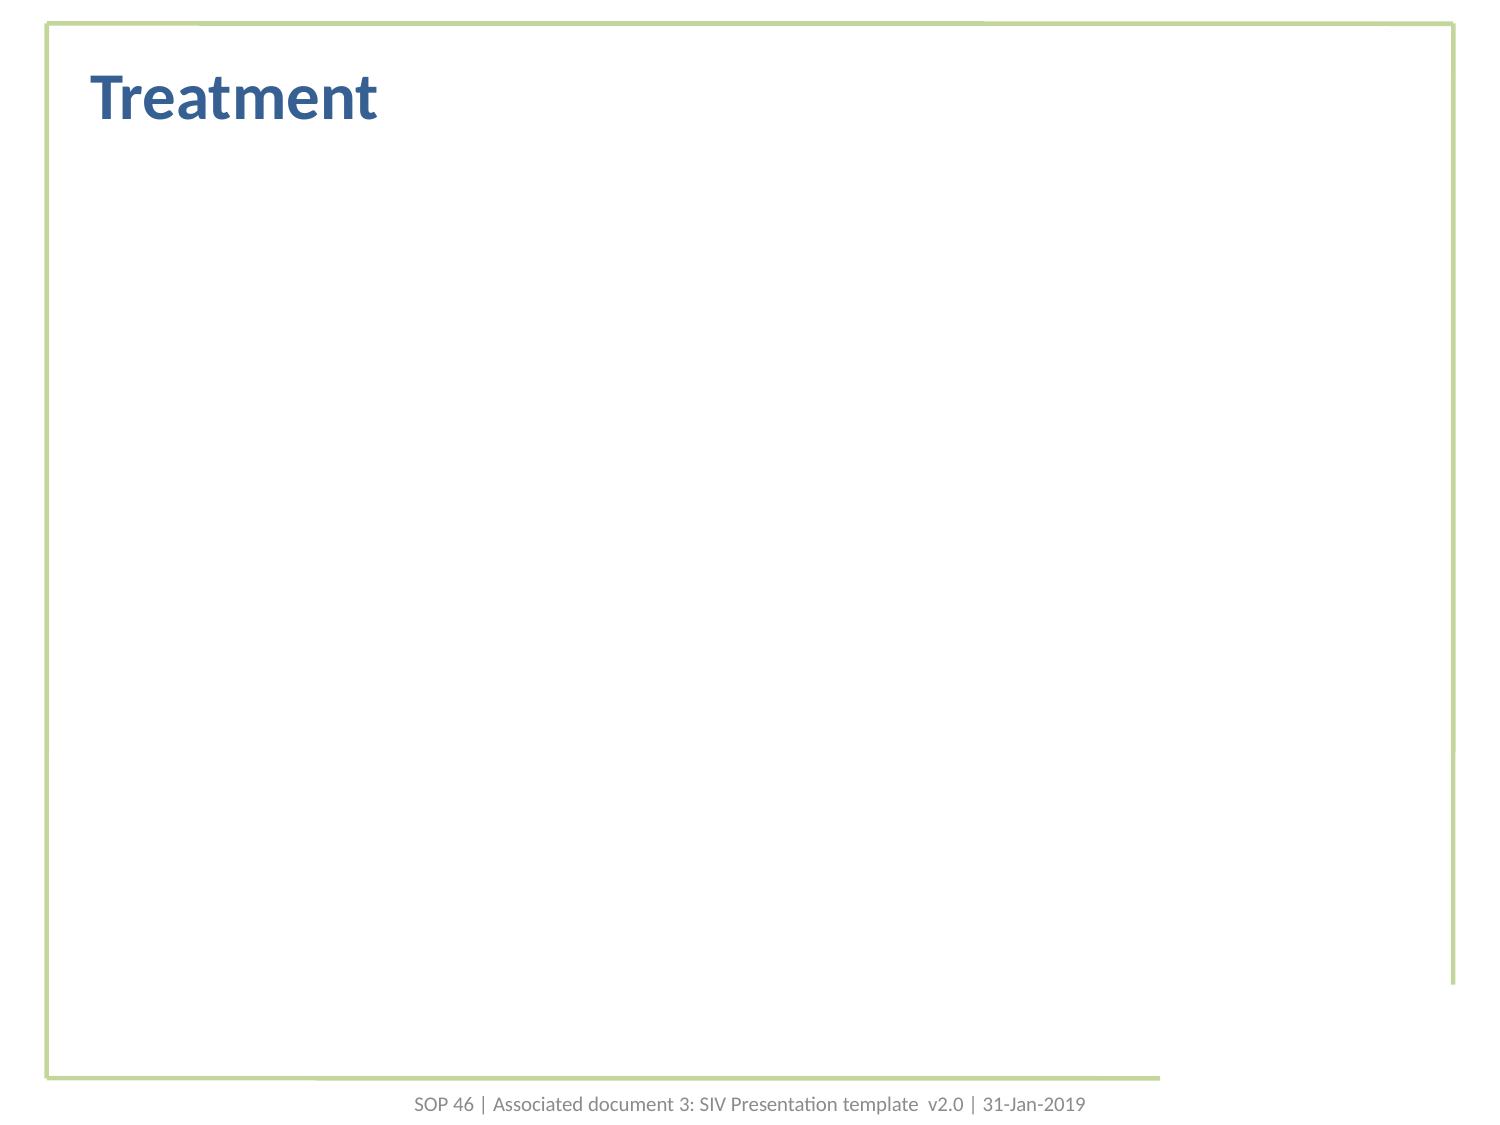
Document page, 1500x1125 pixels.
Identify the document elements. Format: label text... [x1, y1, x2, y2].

title Treatment [75, 45, 1425, 141]
footer SOP 46 | Associated document 3: SIV Presentation template v2.0 | 31-Jan-2019 [318, 1086, 1182, 1119]
